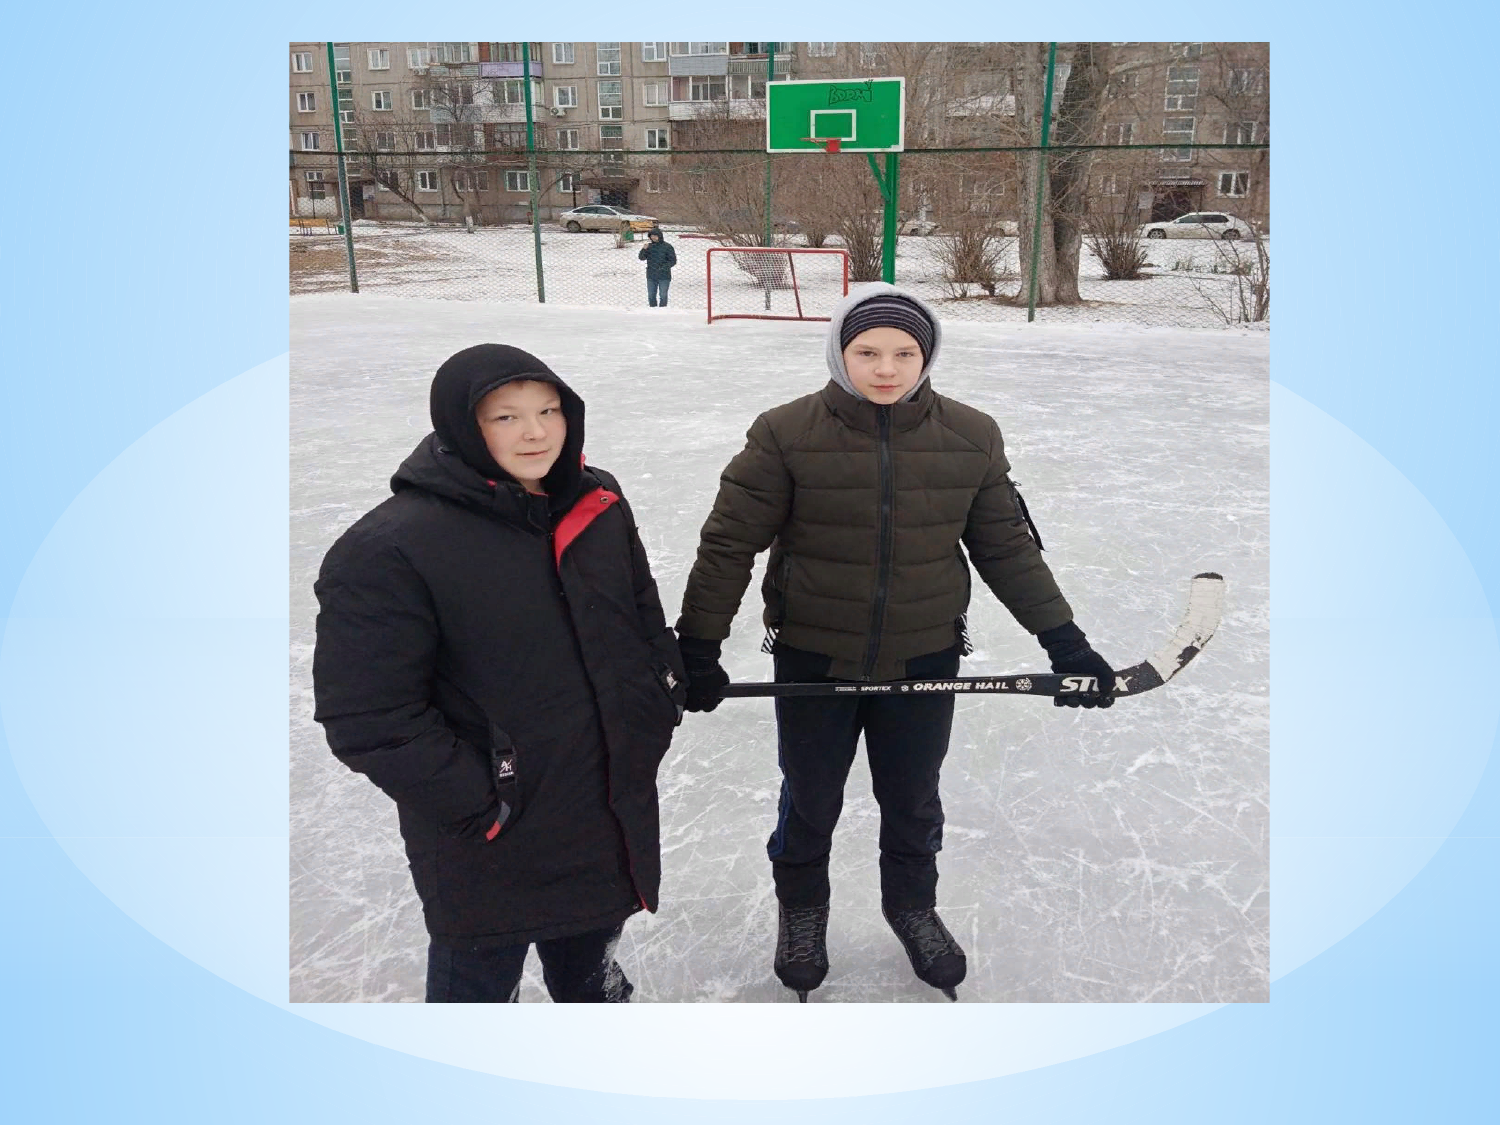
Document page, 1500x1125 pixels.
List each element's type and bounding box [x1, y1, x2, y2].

picture [288, 42, 1270, 1003]
